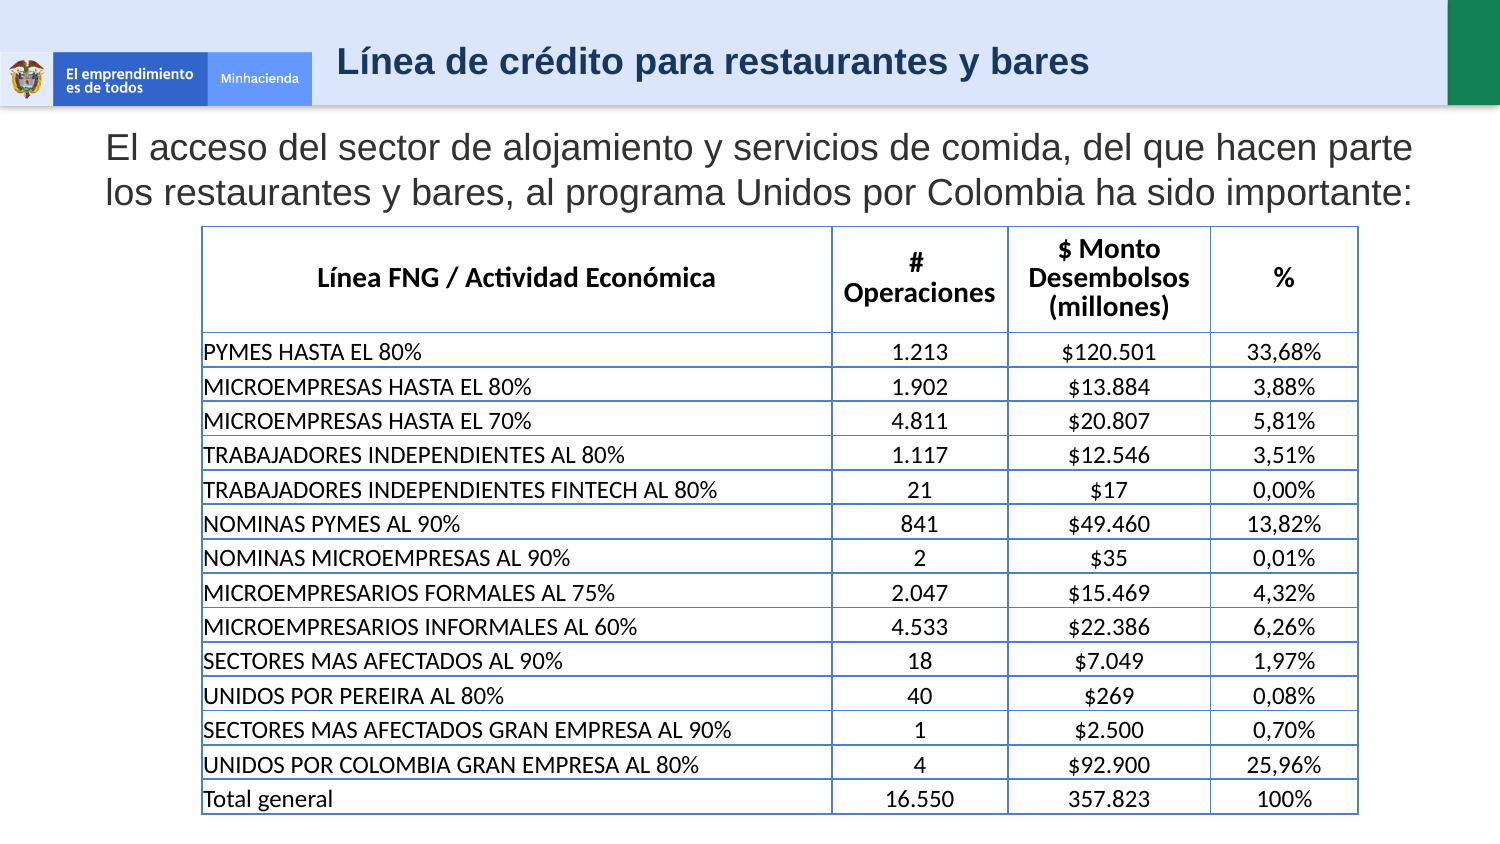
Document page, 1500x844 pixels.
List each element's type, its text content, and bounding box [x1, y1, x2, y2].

table_cell MICROEMPRESARIOS INFORMALES AL 60% [203, 608, 831, 641]
table_cell $269 [1009, 677, 1210, 710]
table_cell NOMINAS MICROEMPRESAS AL 90% [203, 540, 831, 572]
table_cell $120.501 [1009, 333, 1210, 366]
table_cell 2.047 [833, 574, 1007, 607]
table_cell 0,00% [1211, 471, 1357, 503]
table_header % [1211, 227, 1357, 332]
table_cell $7.049 [1009, 643, 1210, 675]
table_cell 40 [833, 677, 1007, 710]
table_cell 100% [1211, 780, 1357, 813]
table_cell 1.117 [833, 436, 1007, 469]
table_cell 3,88% [1211, 368, 1357, 400]
table_cell 1.213 [833, 333, 1007, 366]
picture [0, 52, 312, 106]
table_cell MICROEMPRESAS HASTA EL 80% [203, 368, 831, 400]
table_cell 25,96% [1211, 746, 1357, 778]
table_cell 5,81% [1211, 402, 1357, 435]
table_cell TRABAJADORES INDEPENDIENTES FINTECH AL 80% [203, 471, 831, 503]
table_cell 21 [833, 471, 1007, 503]
table_cell 1 [833, 711, 1007, 744]
text_box El acceso del sector de alojamiento y servicios de comida, del que hacen parte los restaurantes y bares, al programa Unidos por Colombia ha sido importante: [90, 115, 1470, 221]
table_cell $13.884 [1009, 368, 1210, 400]
table_cell 4.811 [833, 402, 1007, 435]
table_header Línea FNG / Actividad Económica [203, 227, 831, 332]
table_cell 0,08% [1211, 677, 1357, 710]
table_header $ Monto Desembolsos (millones) [1009, 227, 1210, 332]
table_cell $2.500 [1009, 711, 1210, 744]
table_cell $12.546 [1009, 436, 1210, 469]
table_cell 1,97% [1211, 643, 1357, 675]
table_cell 2 [833, 540, 1007, 572]
table_cell 13,82% [1211, 505, 1357, 538]
table_cell $35 [1009, 540, 1210, 572]
table_header # Operaciones [833, 227, 1007, 332]
table_cell Total general [203, 780, 831, 813]
table_cell NOMINAS PYMES AL 90% [203, 505, 831, 538]
table_cell 33,68% [1211, 333, 1357, 366]
table_cell 357.823 [1009, 780, 1210, 813]
table_cell $22.386 [1009, 608, 1210, 641]
table_cell 1.902 [833, 368, 1007, 400]
table_cell 6,26% [1211, 608, 1357, 641]
table_cell UNIDOS POR PEREIRA AL 80% [203, 677, 831, 710]
table_cell 16.550 [833, 780, 1007, 813]
table_cell PYMES HASTA EL 80% [203, 333, 831, 366]
table_cell 4.533 [833, 608, 1007, 641]
table_cell $20.807 [1009, 402, 1210, 435]
table_cell $49.460 [1009, 505, 1210, 538]
table_cell TRABAJADORES INDEPENDIENTES AL 80% [203, 436, 831, 469]
table_cell $15.469 [1009, 574, 1210, 607]
table_cell 0,70% [1211, 711, 1357, 744]
table_cell 18 [833, 643, 1007, 675]
table_cell 4 [833, 746, 1007, 778]
table_cell 3,51% [1211, 436, 1357, 469]
text_box Línea de crédito para restaurantes y bares [321, 29, 1470, 89]
table_cell MICROEMPRESARIOS FORMALES AL 75% [203, 574, 831, 607]
table_cell 4,32% [1211, 574, 1357, 607]
table_cell UNIDOS POR COLOMBIA GRAN EMPRESA AL 80% [203, 746, 831, 778]
table_cell SECTORES MAS AFECTADOS GRAN EMPRESA AL 90% [203, 711, 831, 744]
table_cell SECTORES MAS AFECTADOS AL 90% [203, 643, 831, 675]
table_cell 841 [833, 505, 1007, 538]
table_cell $92.900 [1009, 746, 1210, 778]
table_cell MICROEMPRESAS HASTA EL 70% [203, 402, 831, 435]
table_cell 0,01% [1211, 540, 1357, 572]
table_cell $17 [1009, 471, 1210, 503]
